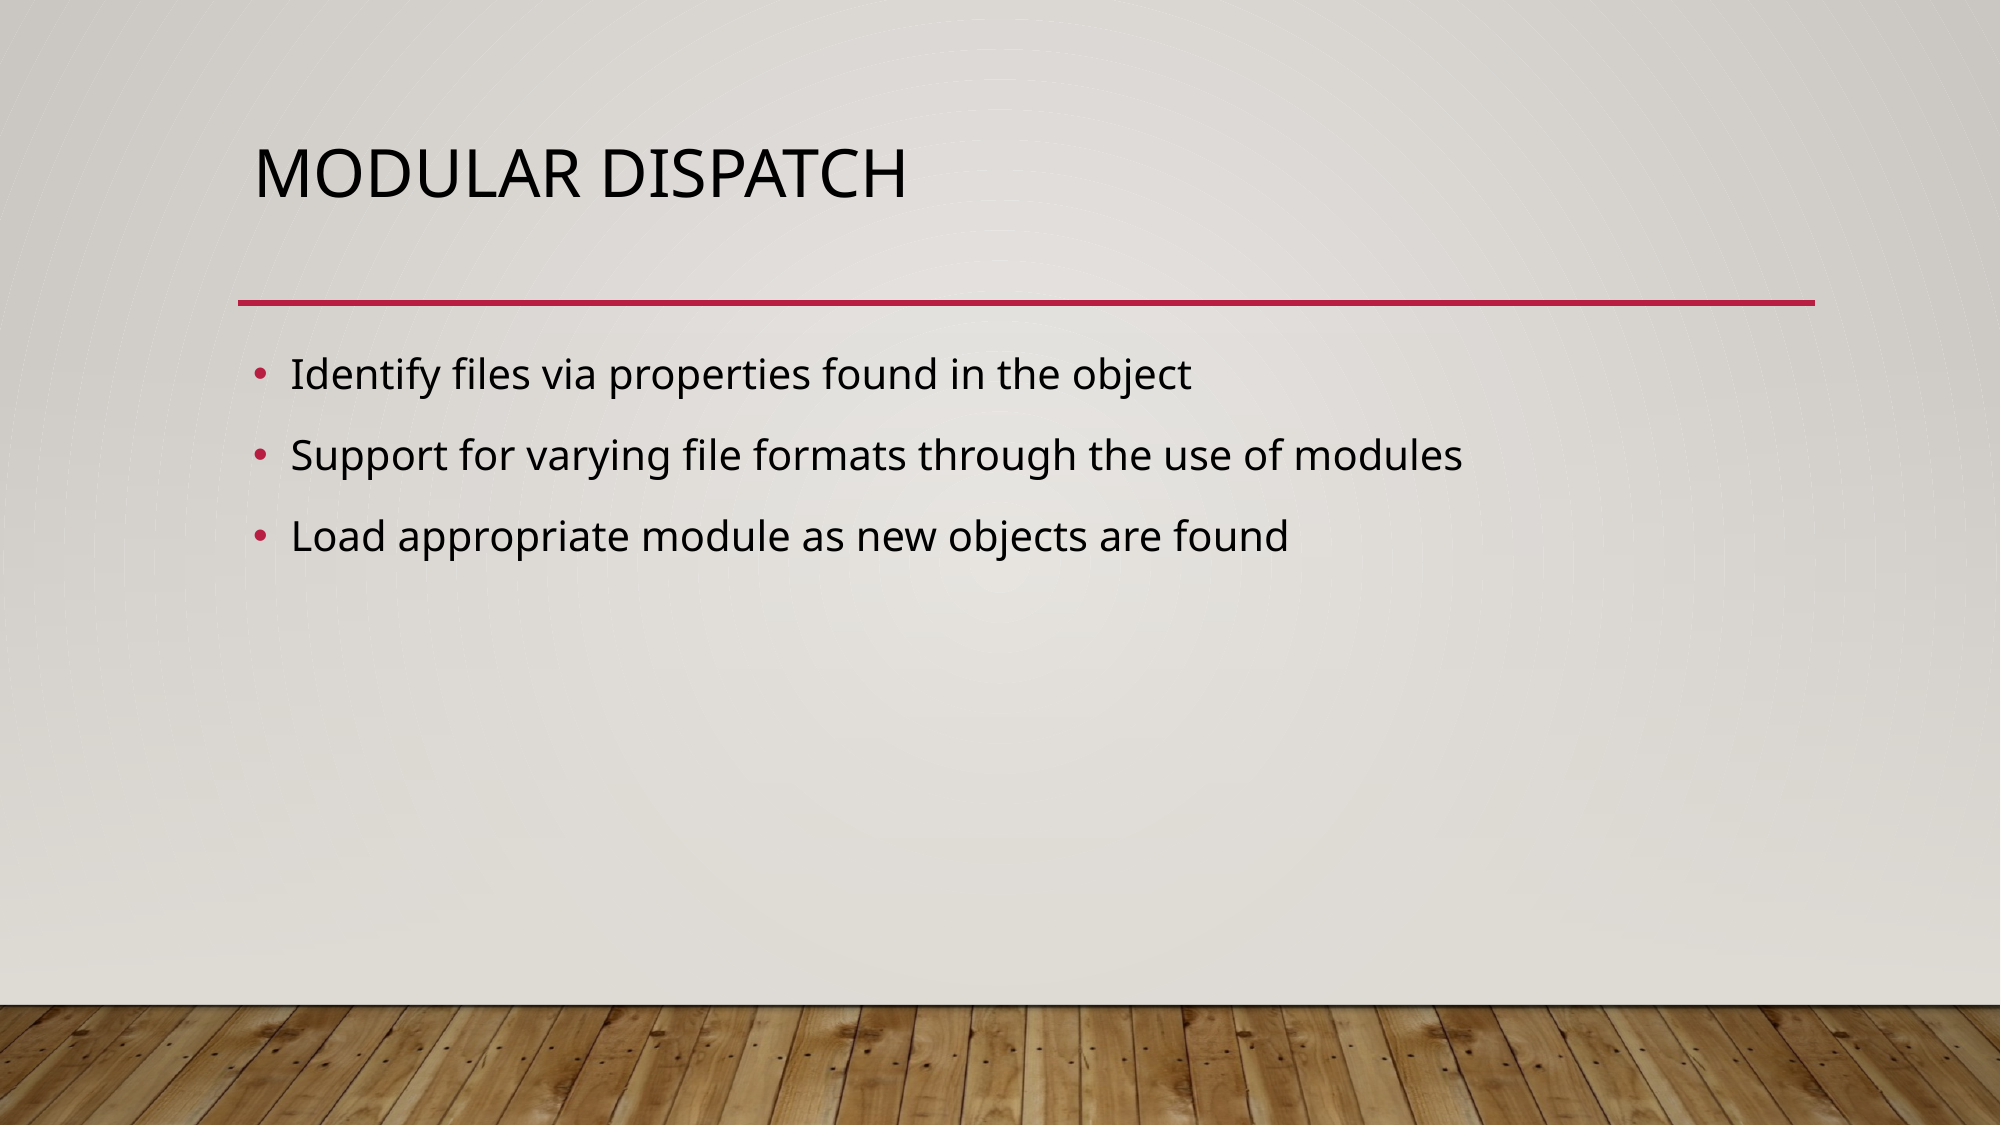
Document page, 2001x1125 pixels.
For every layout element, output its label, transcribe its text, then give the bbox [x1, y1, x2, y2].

title Modular Dispatch [238, 131, 1814, 305]
picture [0, 1005, 2000, 1125]
list Identify files via properties found in the object Support for varying file formats through the use of modules Load appropriate module as new objects are found [238, 330, 1814, 897]
